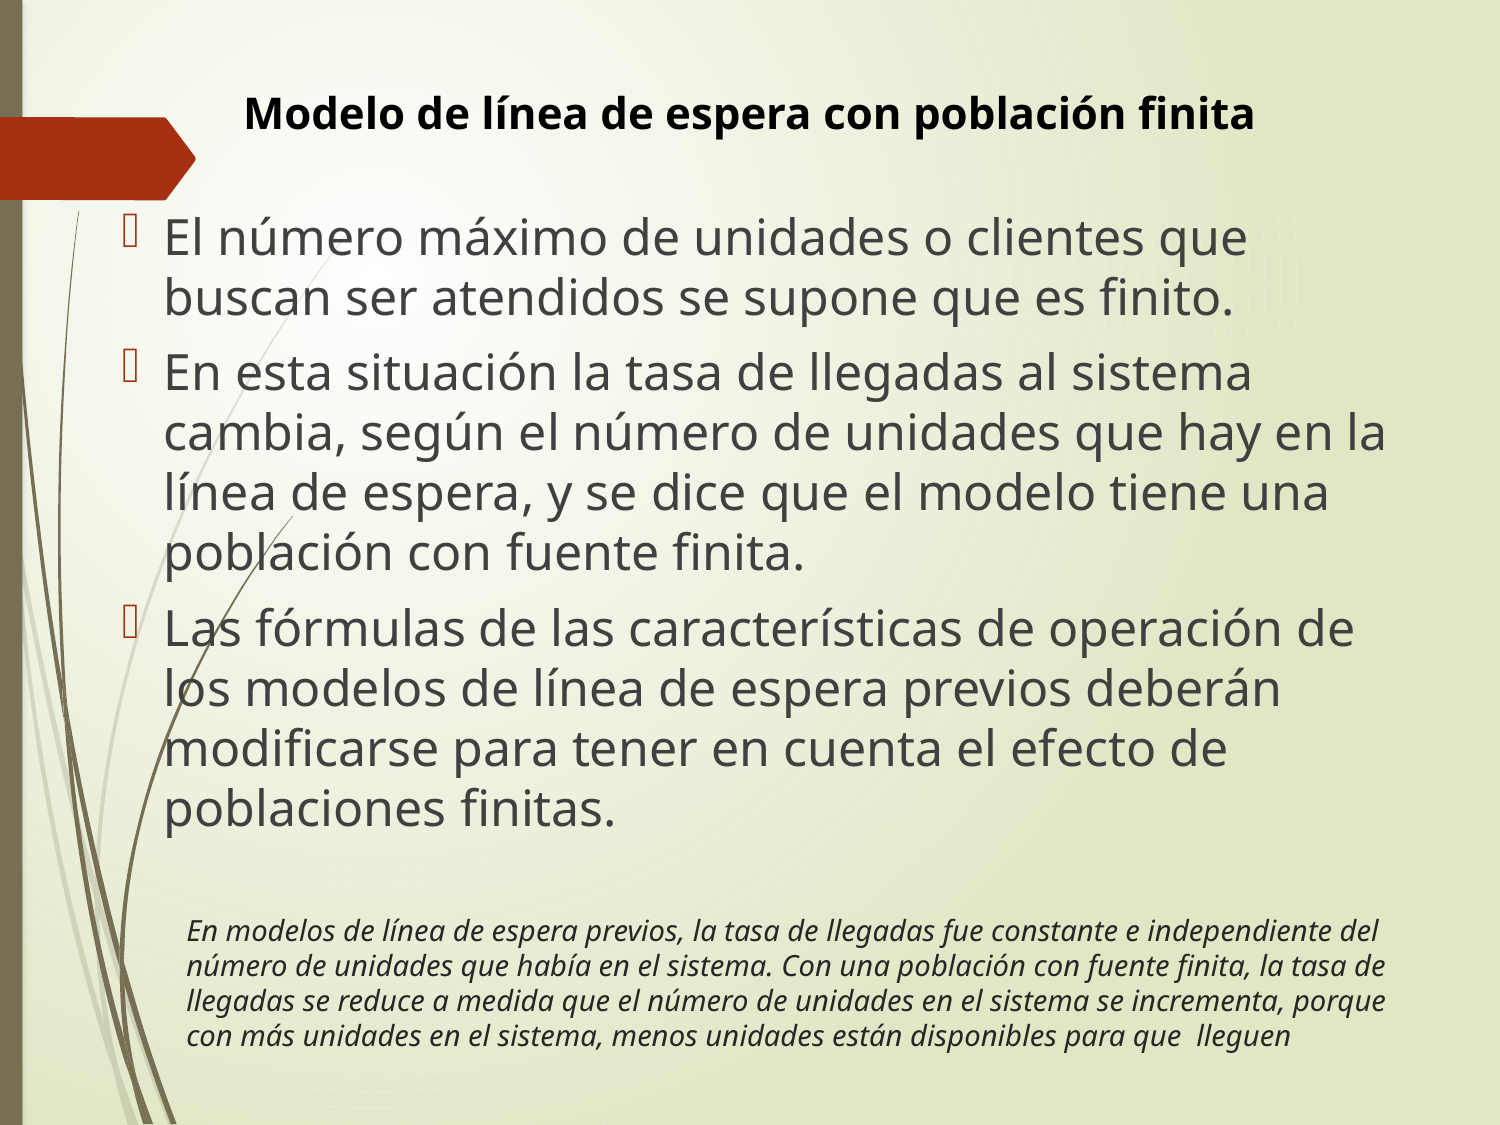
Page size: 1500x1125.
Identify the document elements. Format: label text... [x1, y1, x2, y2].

list El número máximo de unidades o clientes que buscan ser atendidos se supone que es ﬁnito. En esta situación la tasa de llegadas al sistema cambia, según el número de unidades que hay en la línea de espera, y se dice que el modelo tiene una población con fuente ﬁnita. Las fórmulas de las características de operación de los modelos de línea de espera previos deberán modiﬁcarse para tener en cuenta el efecto de poblaciones ﬁnitas. [106, 197, 1421, 526]
text_box Modelo de línea de espera con población finita [228, 78, 1272, 146]
title En modelos de línea de espera previos, la tasa de llegadas fue constante e independiente del número de unidades que había en el sistema. Con una población con fuente ﬁnita, la tasa de llegadas se reduce a medida que el número de unidades en el sistema se incrementa, porque con más unidades en el sistema, menos unidades están disponibles para que lleguen [171, 905, 1421, 1091]
